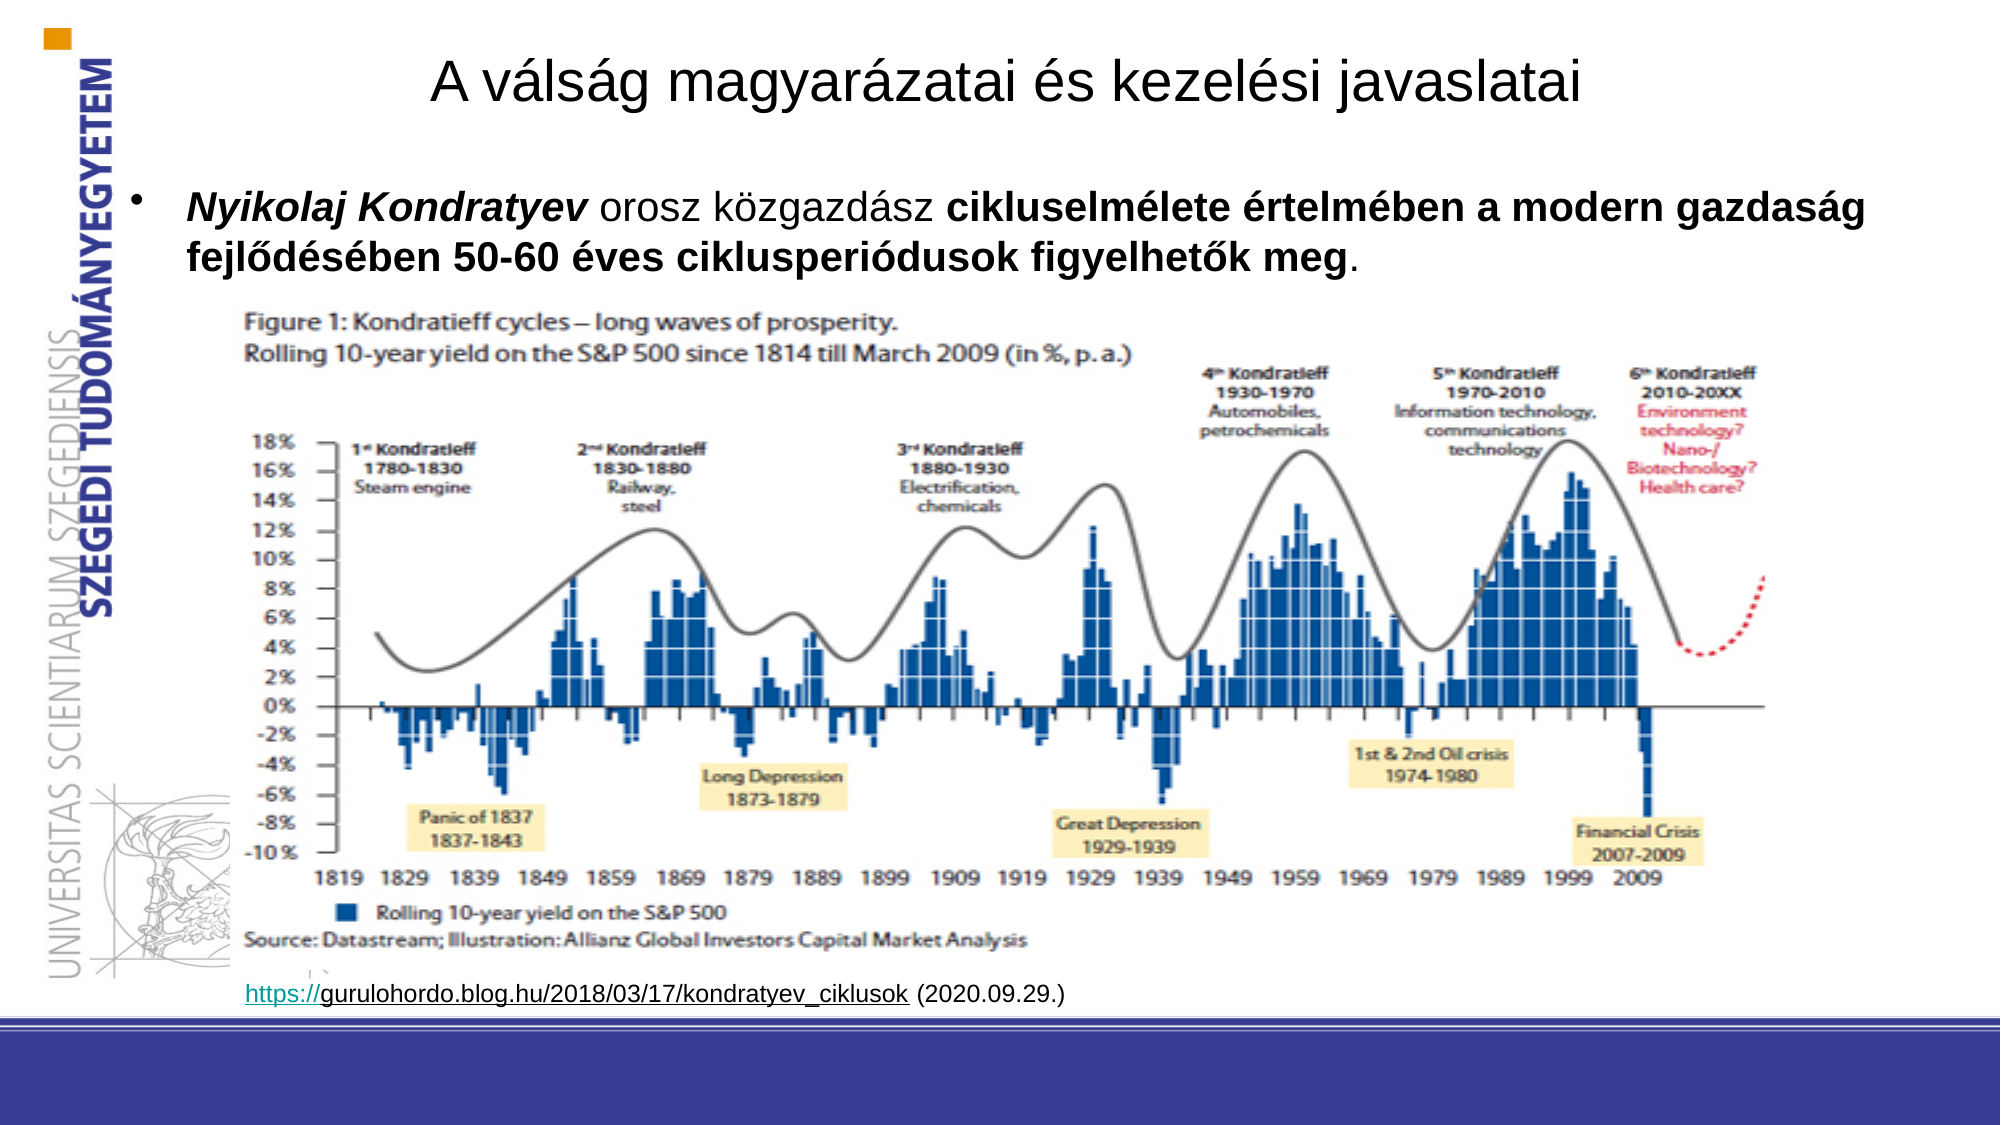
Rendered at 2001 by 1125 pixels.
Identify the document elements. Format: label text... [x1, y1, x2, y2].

text_box https://gurulohordo.blog.hu/2018/03/17/kondratyev_ciklusok (2020.09.29.) [230, 979, 1237, 1015]
list Nyikolaj Kondratyev orosz közgazdász cikluselmélete értelmében a modern gazdaság fejlődésében 50-60 éves ciklusperiódusok figyelhetők meg. [115, 171, 1916, 915]
title A válság magyarázatai és kezelési javaslatai [115, 0, 1916, 171]
picture [0, 0, 2000, 1125]
